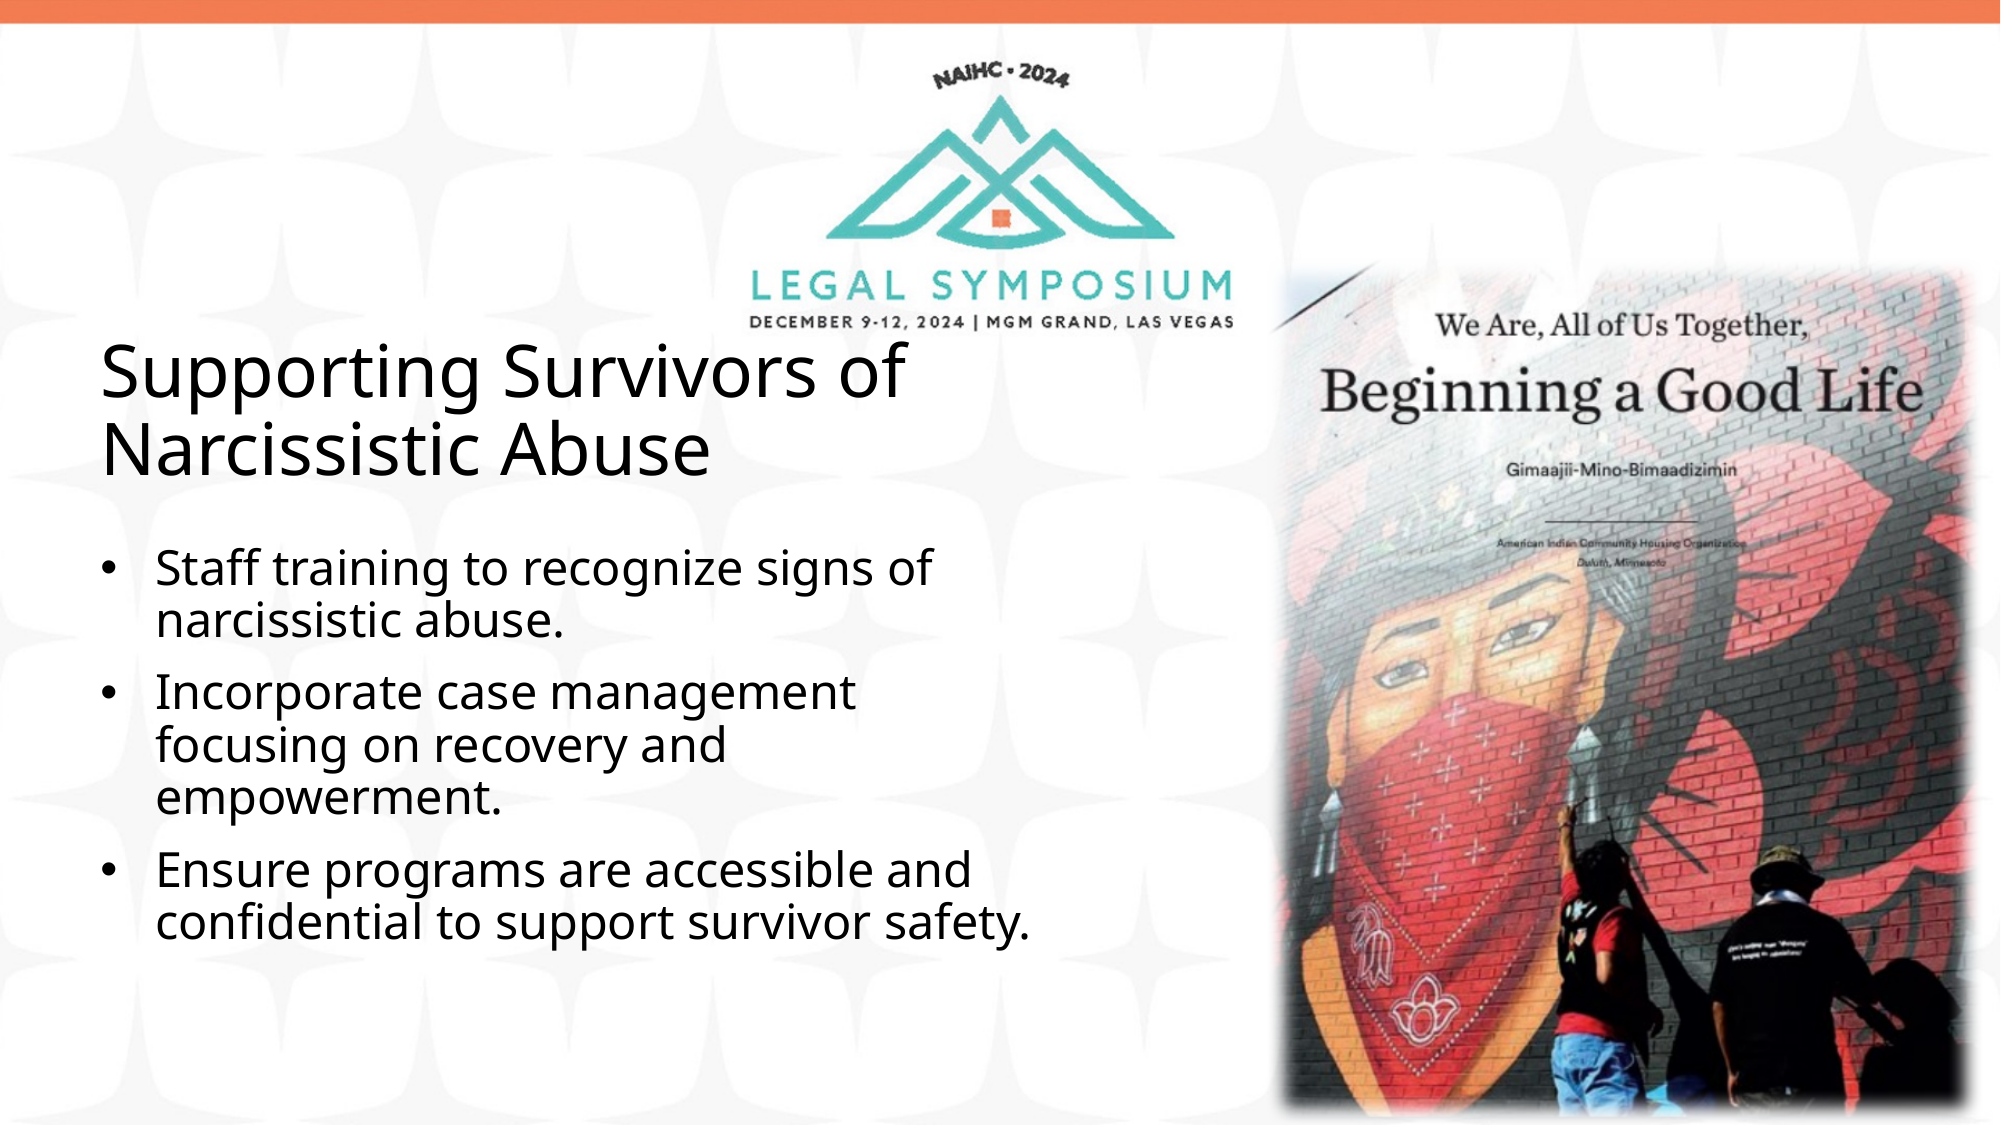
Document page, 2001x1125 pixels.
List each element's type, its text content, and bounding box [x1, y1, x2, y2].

title Supporting Survivors of Narcissistic Abuse [85, 325, 1033, 499]
list Staff training to recognize signs of narcissistic abuse. Incorporate case management focusing on recovery and empowerment. Ensure programs are accessible and confidential to support survivor safety. [85, 535, 1048, 1000]
picture [0, 0, 2001, 1125]
